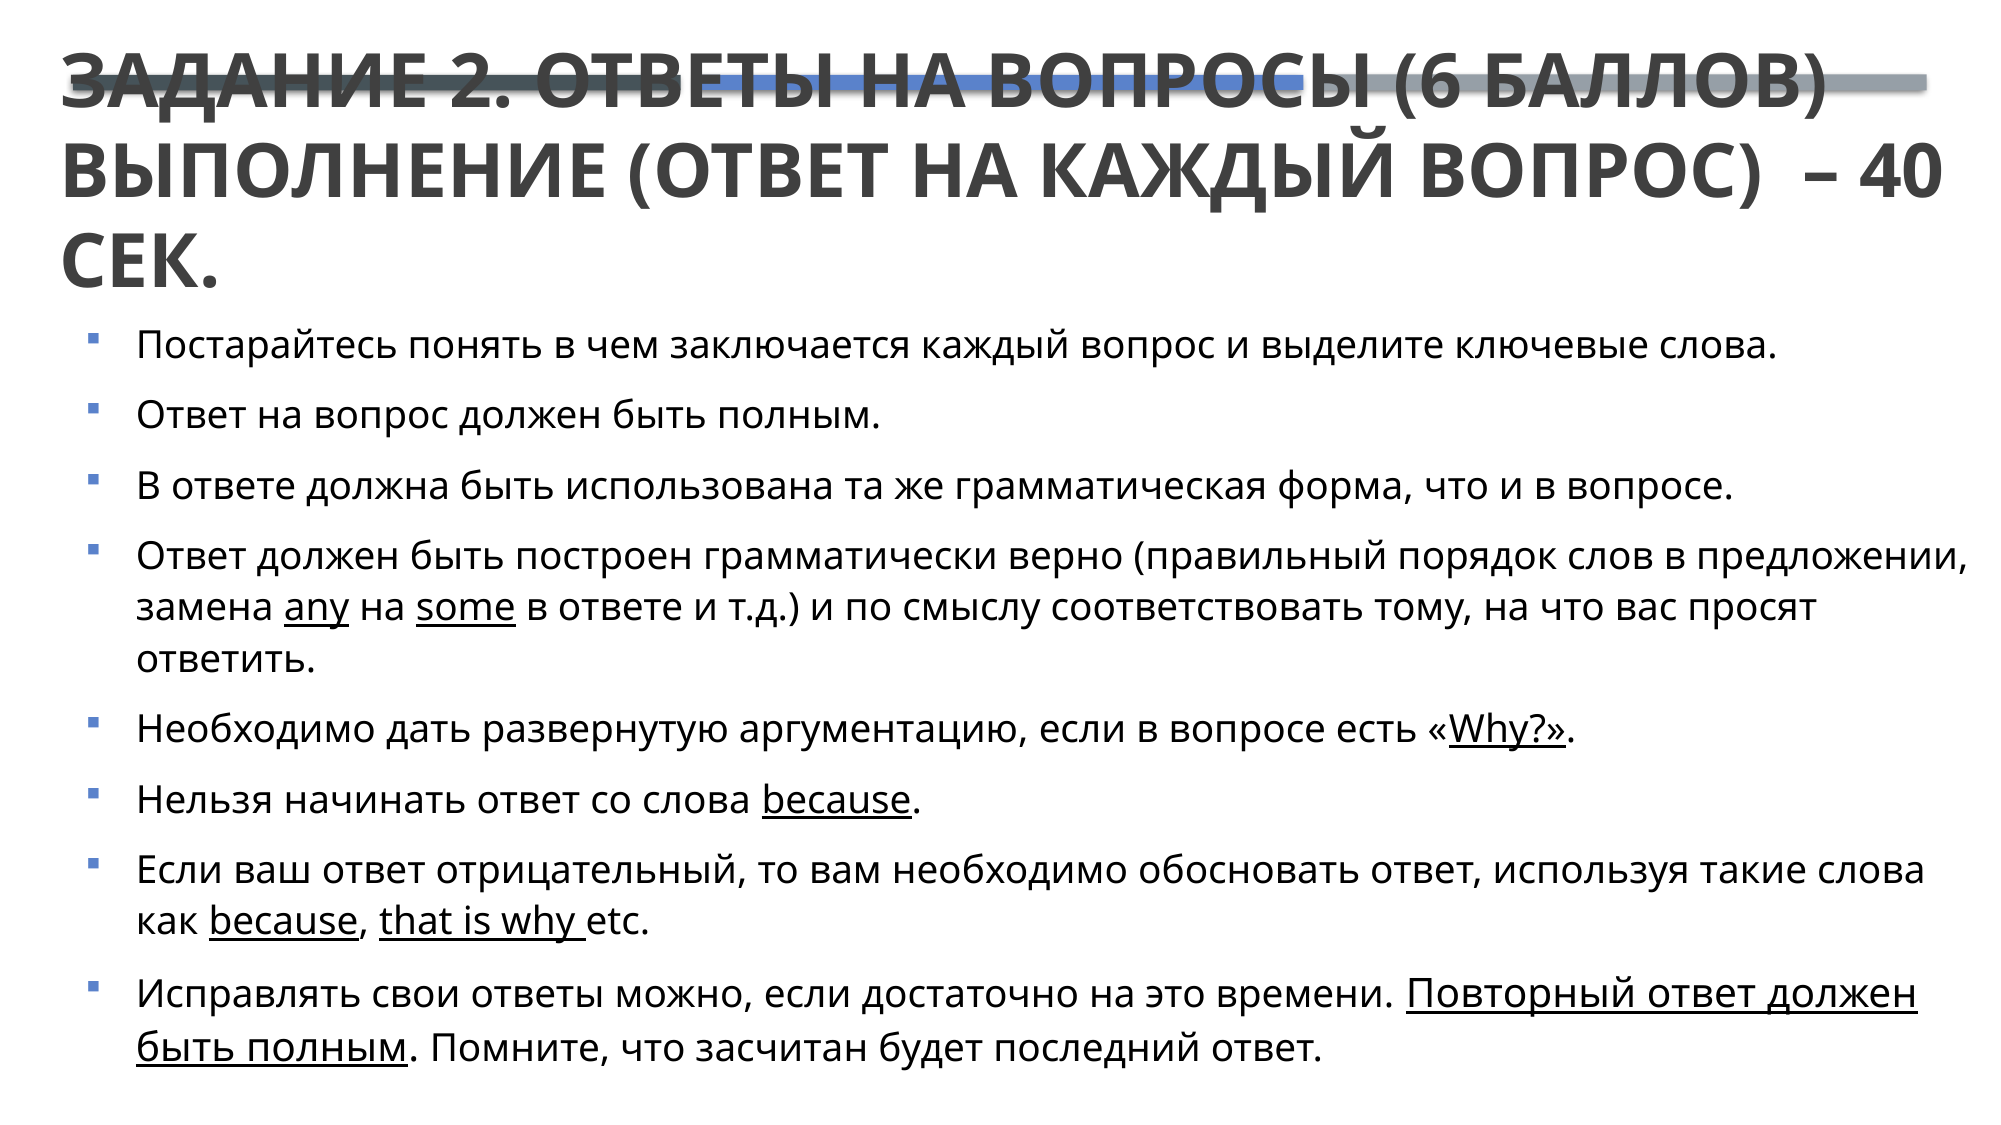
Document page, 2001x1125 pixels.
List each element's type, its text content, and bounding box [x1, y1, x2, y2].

title Задание 2. ответы на вопросы (6 баллов) выполнение (ответ на каждый вопрос) – 40 сек. [44, 115, 2000, 311]
list Постарайтесь понять в чем заключается каждый вопрос и выделите ключевые слова. Ответ на вопрос должен быть полным. В ответе должна быть использована та же грамматическая форма, что и в вопросе. Ответ должен быть построен грамматически верно (правильный порядок слов в предложении, замена any на some в ответе и т.д.) и по смыслу соответствовать тому, на что вас просят ответить. Необходимо дать развернутую аргументацию, если в вопросе есть «Why?». Нельзя начинать ответ со слова because. Если ваш ответ отрицательный, то вам необходимо обосновать ответ, используя такие слова как because, that is why etc. Исправлять свои ответы можно, если достаточно на это времени. Повторный ответ должен быть полным. Помните, что засчитан будет последний ответ. [70, 307, 2000, 1079]
